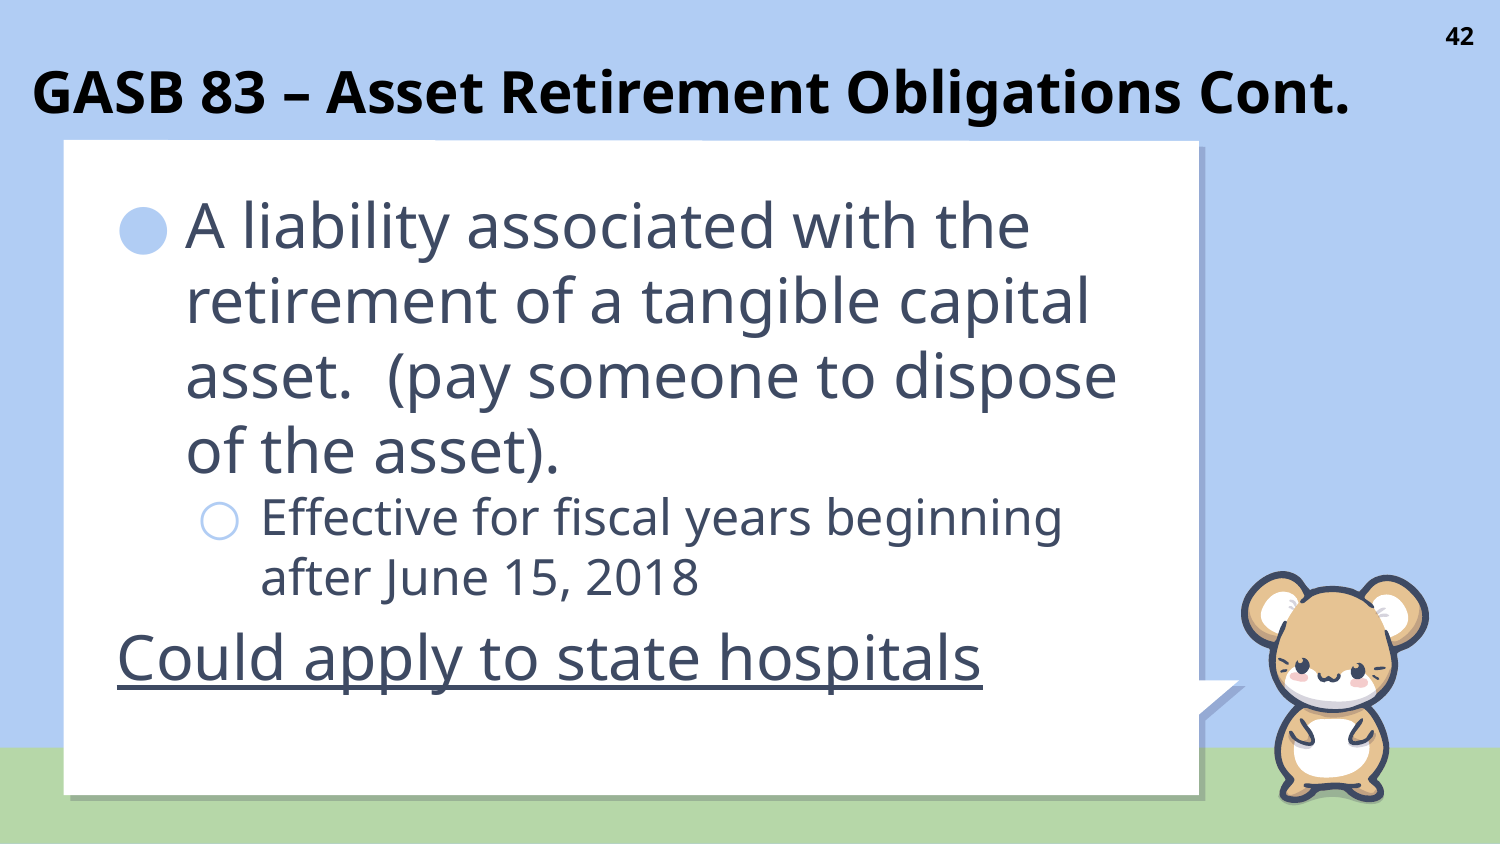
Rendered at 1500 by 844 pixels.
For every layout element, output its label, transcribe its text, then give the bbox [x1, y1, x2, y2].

list A liability associated with the retirement of a tangible capital asset. (pay someone to dispose of the asset). Effective for fiscal years beginning after June 15, 2018 Could apply to state hospitals [95, 170, 1166, 769]
slide_number 42 [1399, 5, 1490, 70]
title GASB 83 – Asset Retirement Obligations Cont. [16, 0, 1413, 140]
